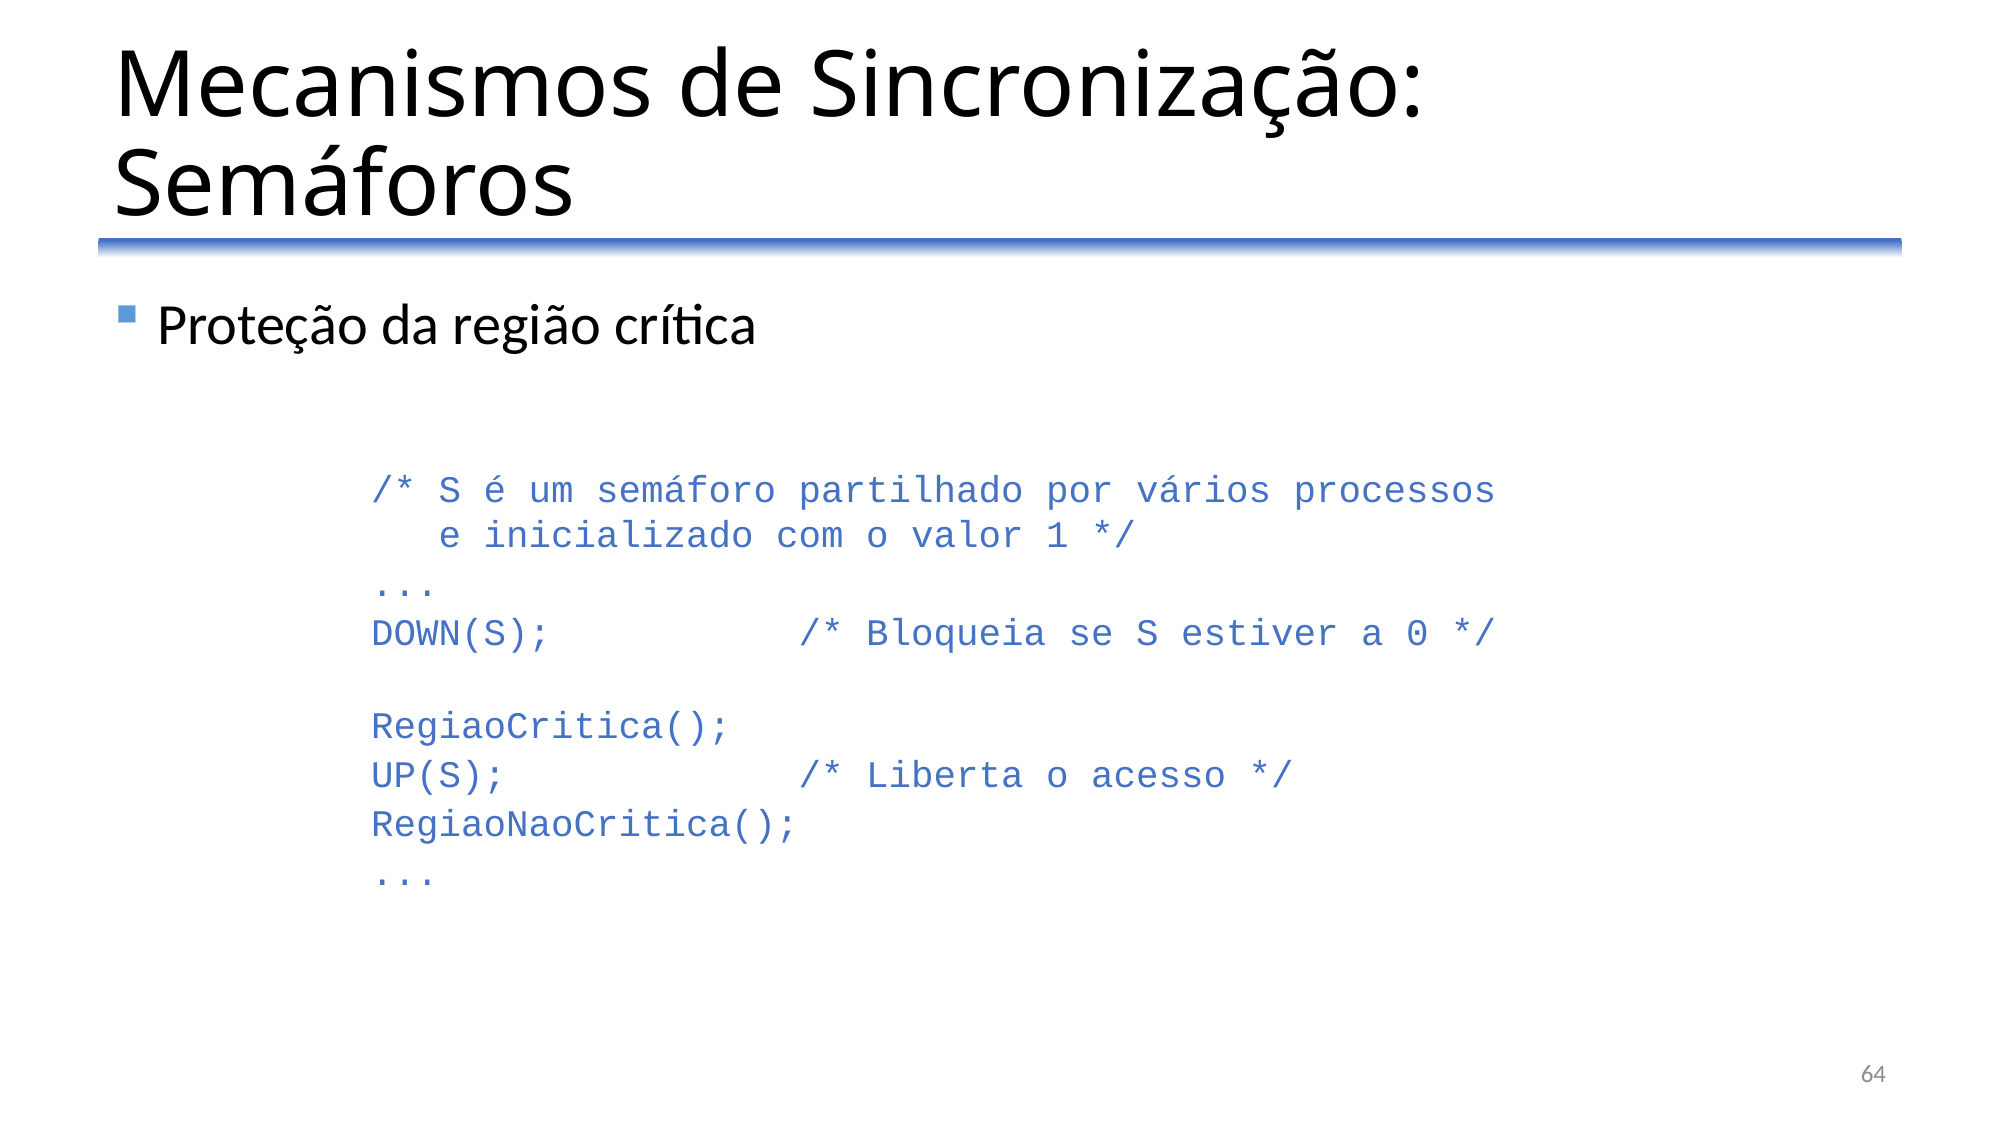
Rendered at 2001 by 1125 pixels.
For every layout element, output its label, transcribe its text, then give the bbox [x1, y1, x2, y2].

title Mecanismos de Sincronização: Semáforos [98, 37, 1902, 236]
text_box /* S é um semáforo partilhado por vários processos e inicializado com o valor 1 */ ... DOWN(S); /* Bloqueia se S estiver a 0 */ RegiaoCritica(); UP(S); /* Liberta o acesso */ RegiaoNaoCritica(); ... [356, 457, 1644, 901]
slide_number 64 [1412, 1042, 1902, 1103]
list Proteção da região crítica [98, 278, 1902, 1014]
